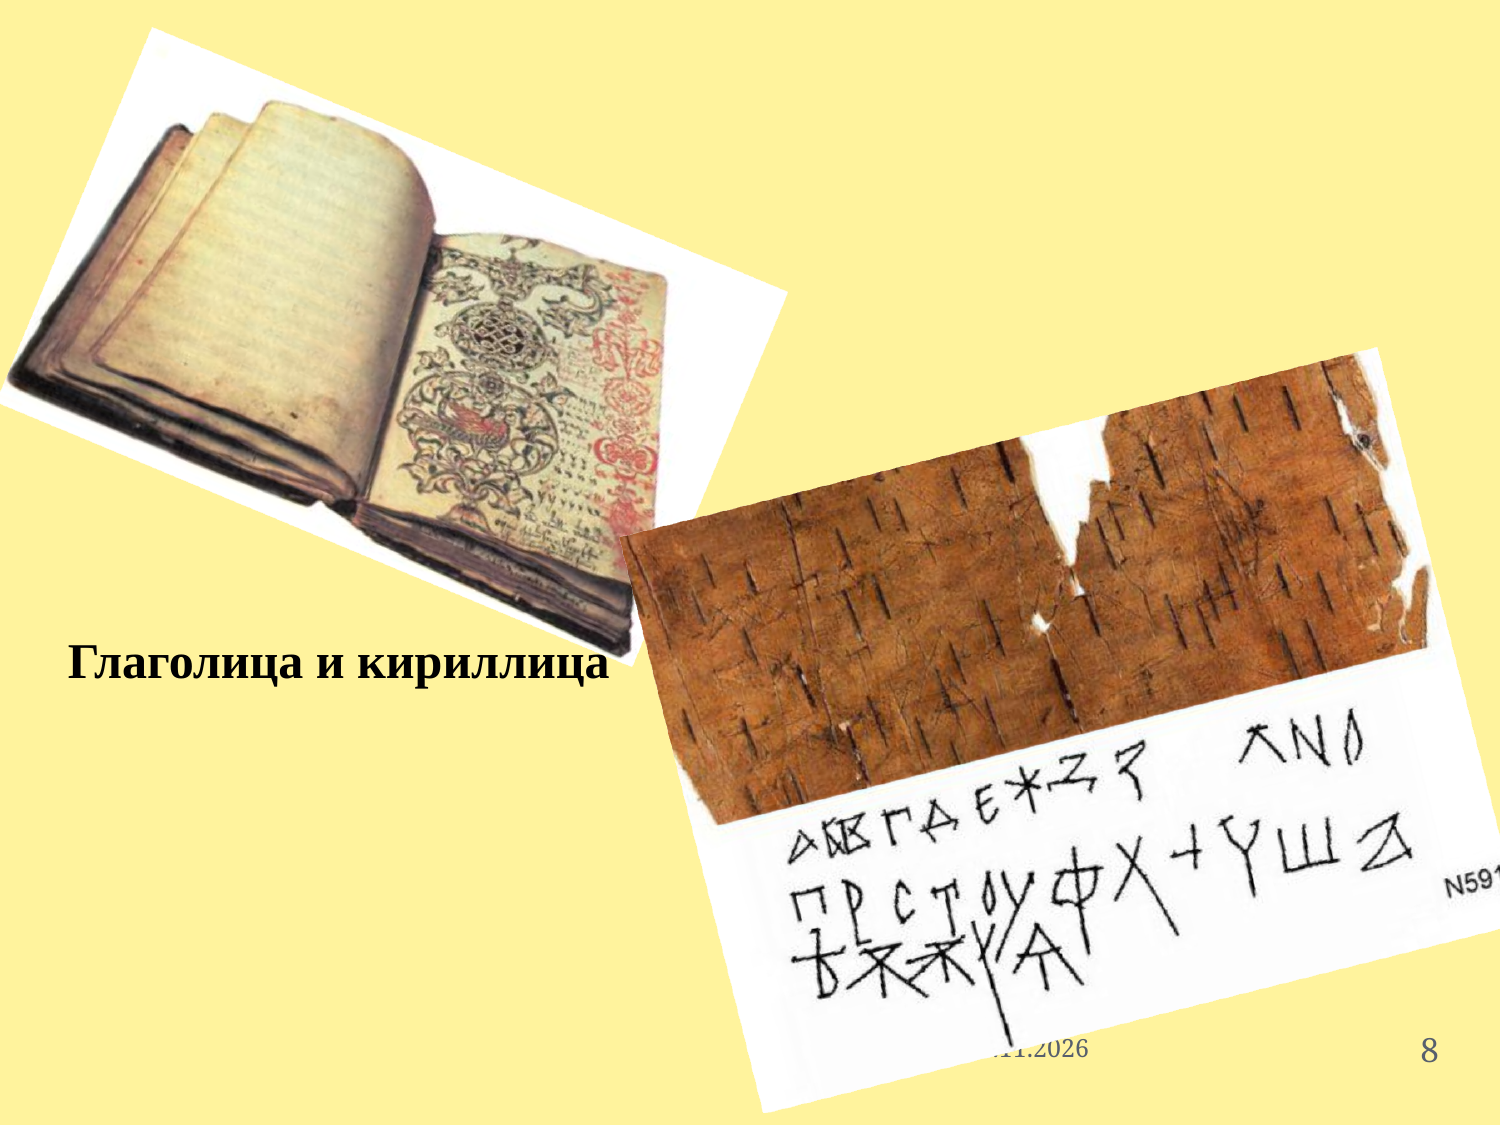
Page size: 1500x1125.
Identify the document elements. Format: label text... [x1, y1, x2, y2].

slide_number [950, 1035, 1375, 1081]
picture [0, 28, 1500, 1113]
text_box Глаголица и кириллица [53, 621, 632, 697]
slide_number 8 [1379, 1014, 1480, 1089]
